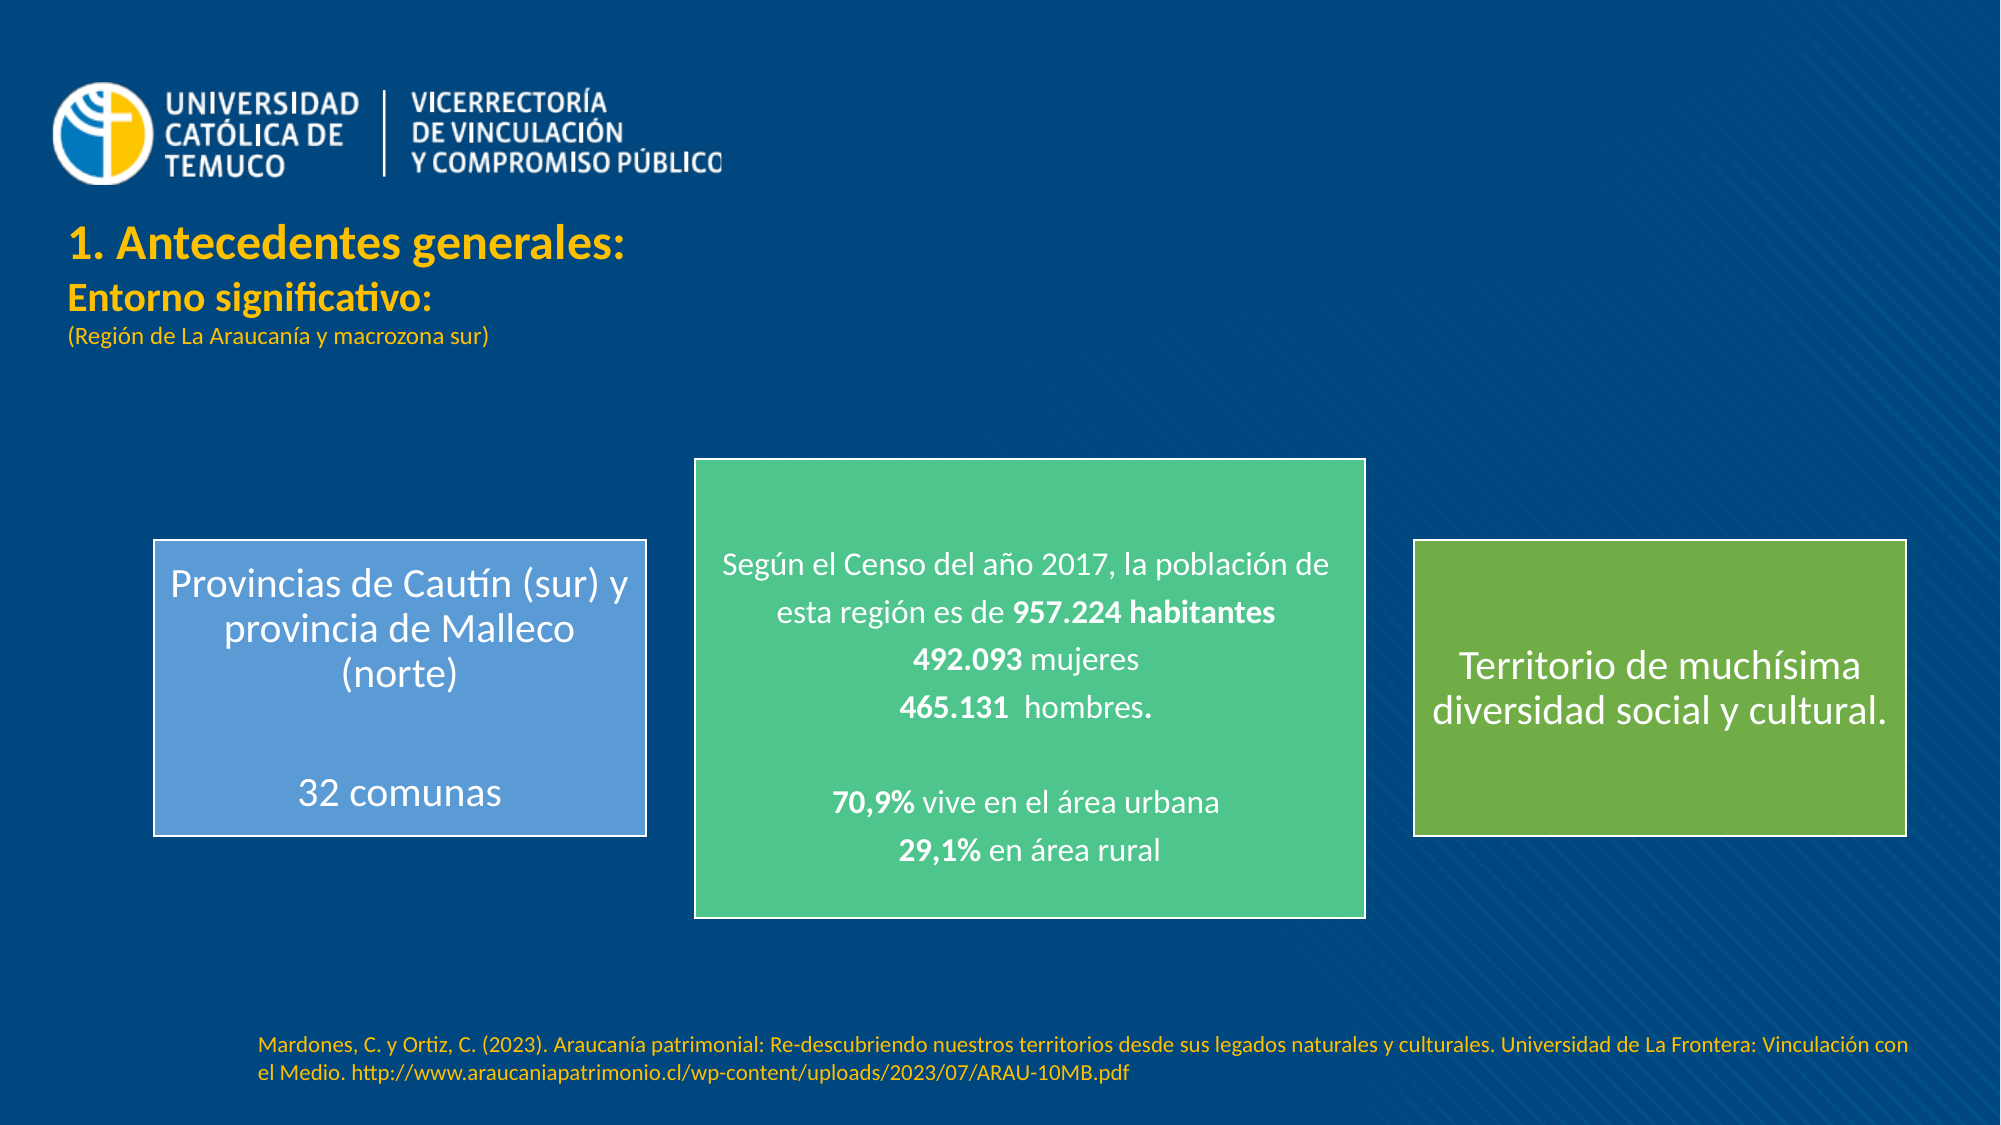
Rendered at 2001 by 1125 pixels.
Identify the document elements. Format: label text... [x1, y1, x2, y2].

text_box 1. Antecedentes generales: Entorno significativo: (Región de La Araucanía y macrozona sur) [52, 202, 1941, 453]
text_box Mardones, C. y Ortiz, C. (2023). Araucanía patrimonial: Re-descubriendo nuestros territorios desde sus legados naturales y culturales. Universidad de La Frontera: Vinculación con el Medio. http://www.araucaniapatrimonio.cl/wp-content/uploads/2023/07/ARAU-10MB.pdf [243, 1022, 1941, 1093]
picture [0, 0, 2001, 1125]
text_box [153, 373, 1907, 1003]
